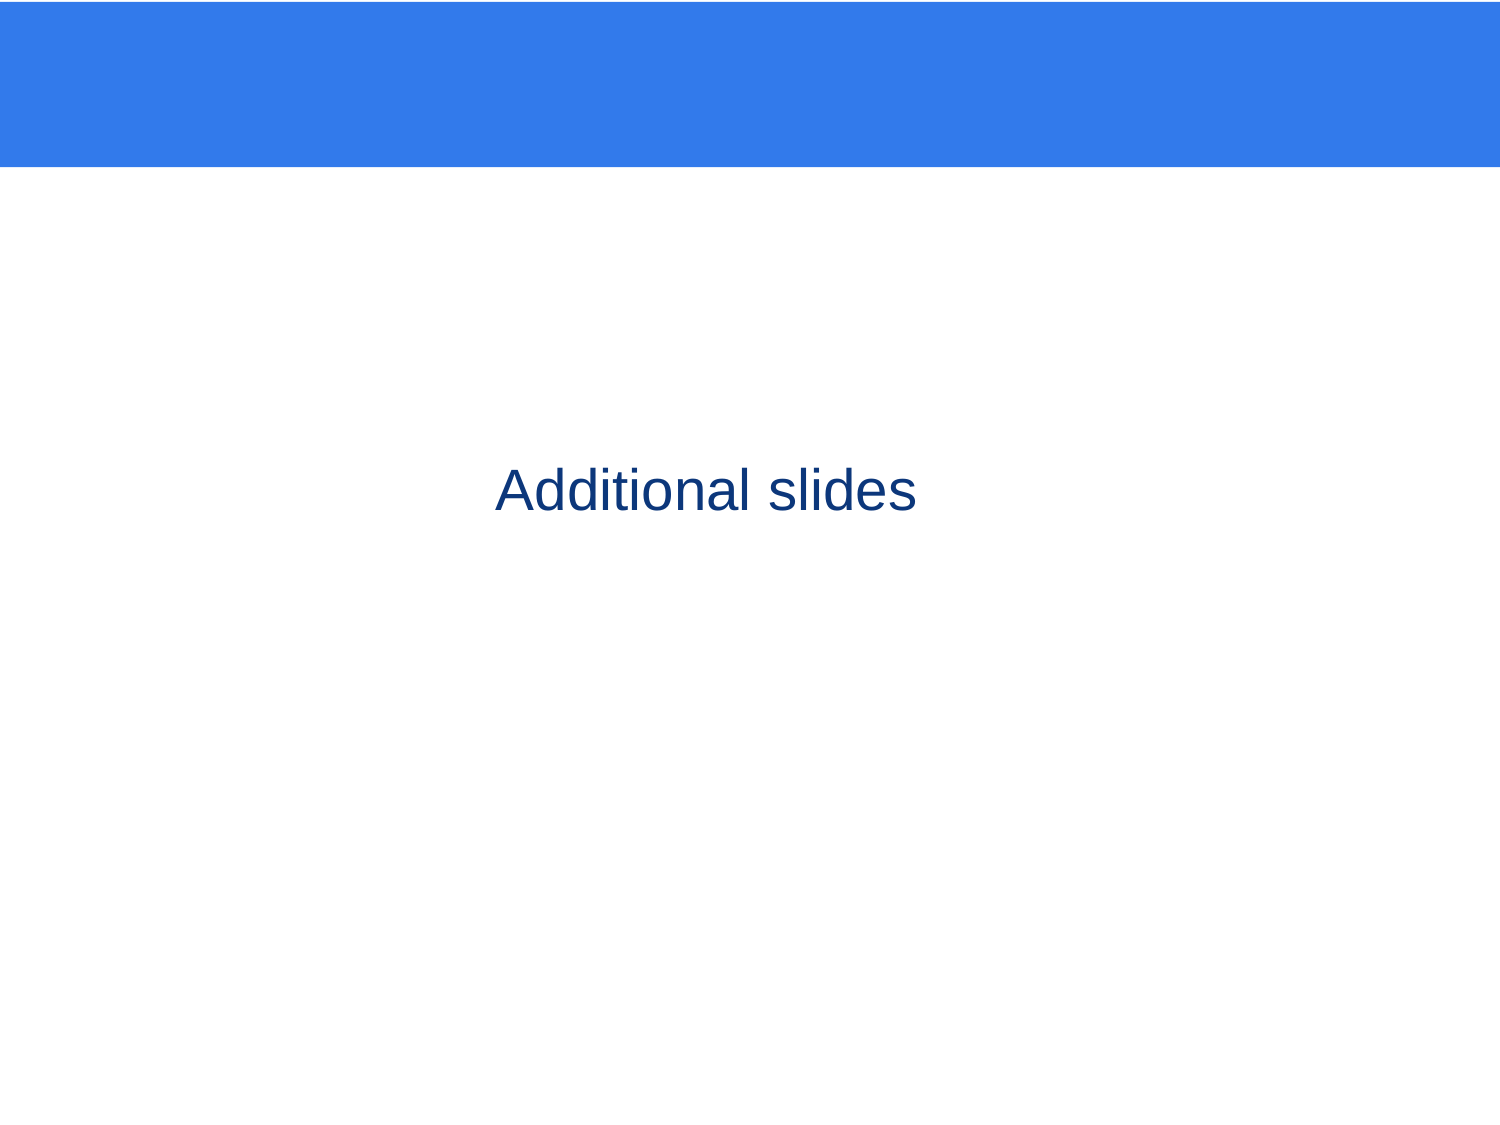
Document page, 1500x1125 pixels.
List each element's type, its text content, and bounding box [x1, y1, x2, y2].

text_box Additional slides [481, 444, 1019, 530]
text_box [0, 1, 1500, 168]
